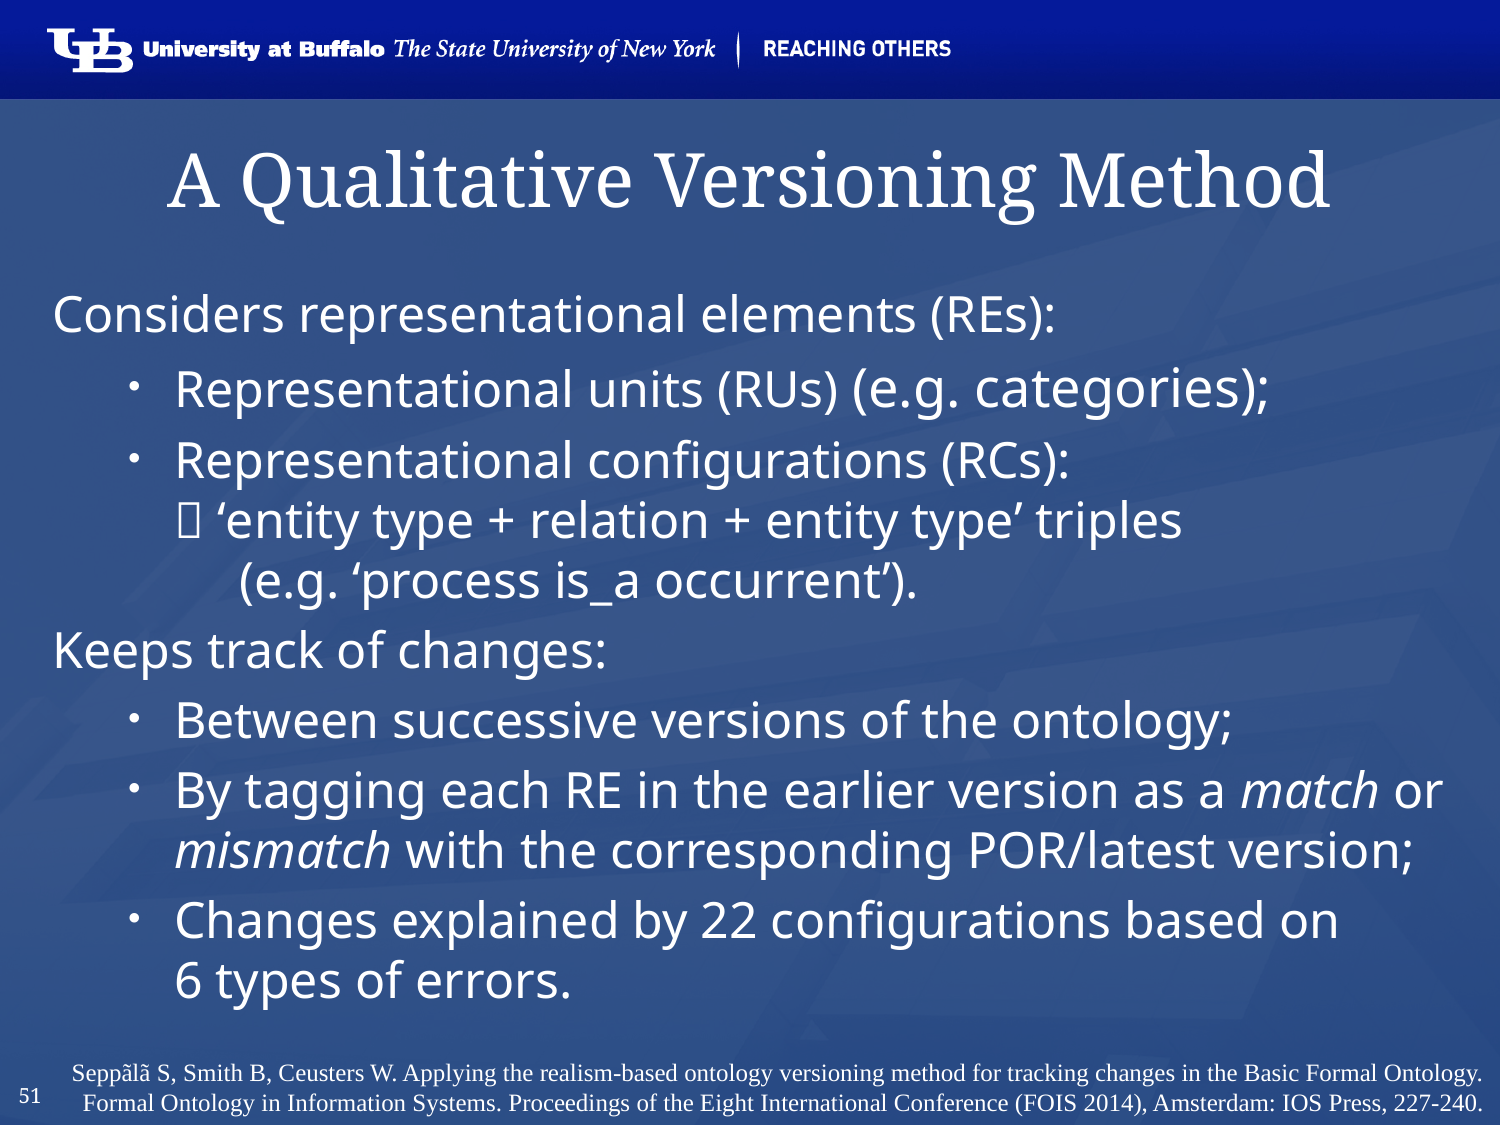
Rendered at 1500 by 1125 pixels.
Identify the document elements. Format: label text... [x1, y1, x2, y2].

title A Qualitative Versioning Method [37, 125, 1463, 250]
list Considers representational elements (REs): Representational units (RUs) (e.g. categories); Representational configurations (RCs):  ‘entity type + relation + entity type’ triples (e.g. ‘process is_a occurrent’). Keeps track of changes: Between successive versions of the ontology; By tagging each RE in the earlier version as a match or mismatch with the corresponding POR/latest version; Changes explained by 22 configurations based on 6 types of errors. [37, 275, 1463, 1049]
text_box Seppãlã S, Smith B, Ceusters W. Applying the realism-based ontology versioning method for tracking changes in the Basic Formal Ontology. Formal Ontology in Information Systems. Proceedings of the Eight International Conference (FOIS 2014), Amsterdam: IOS Press, 227-240. [0, 1049, 1500, 1124]
picture [0, 0, 1500, 99]
